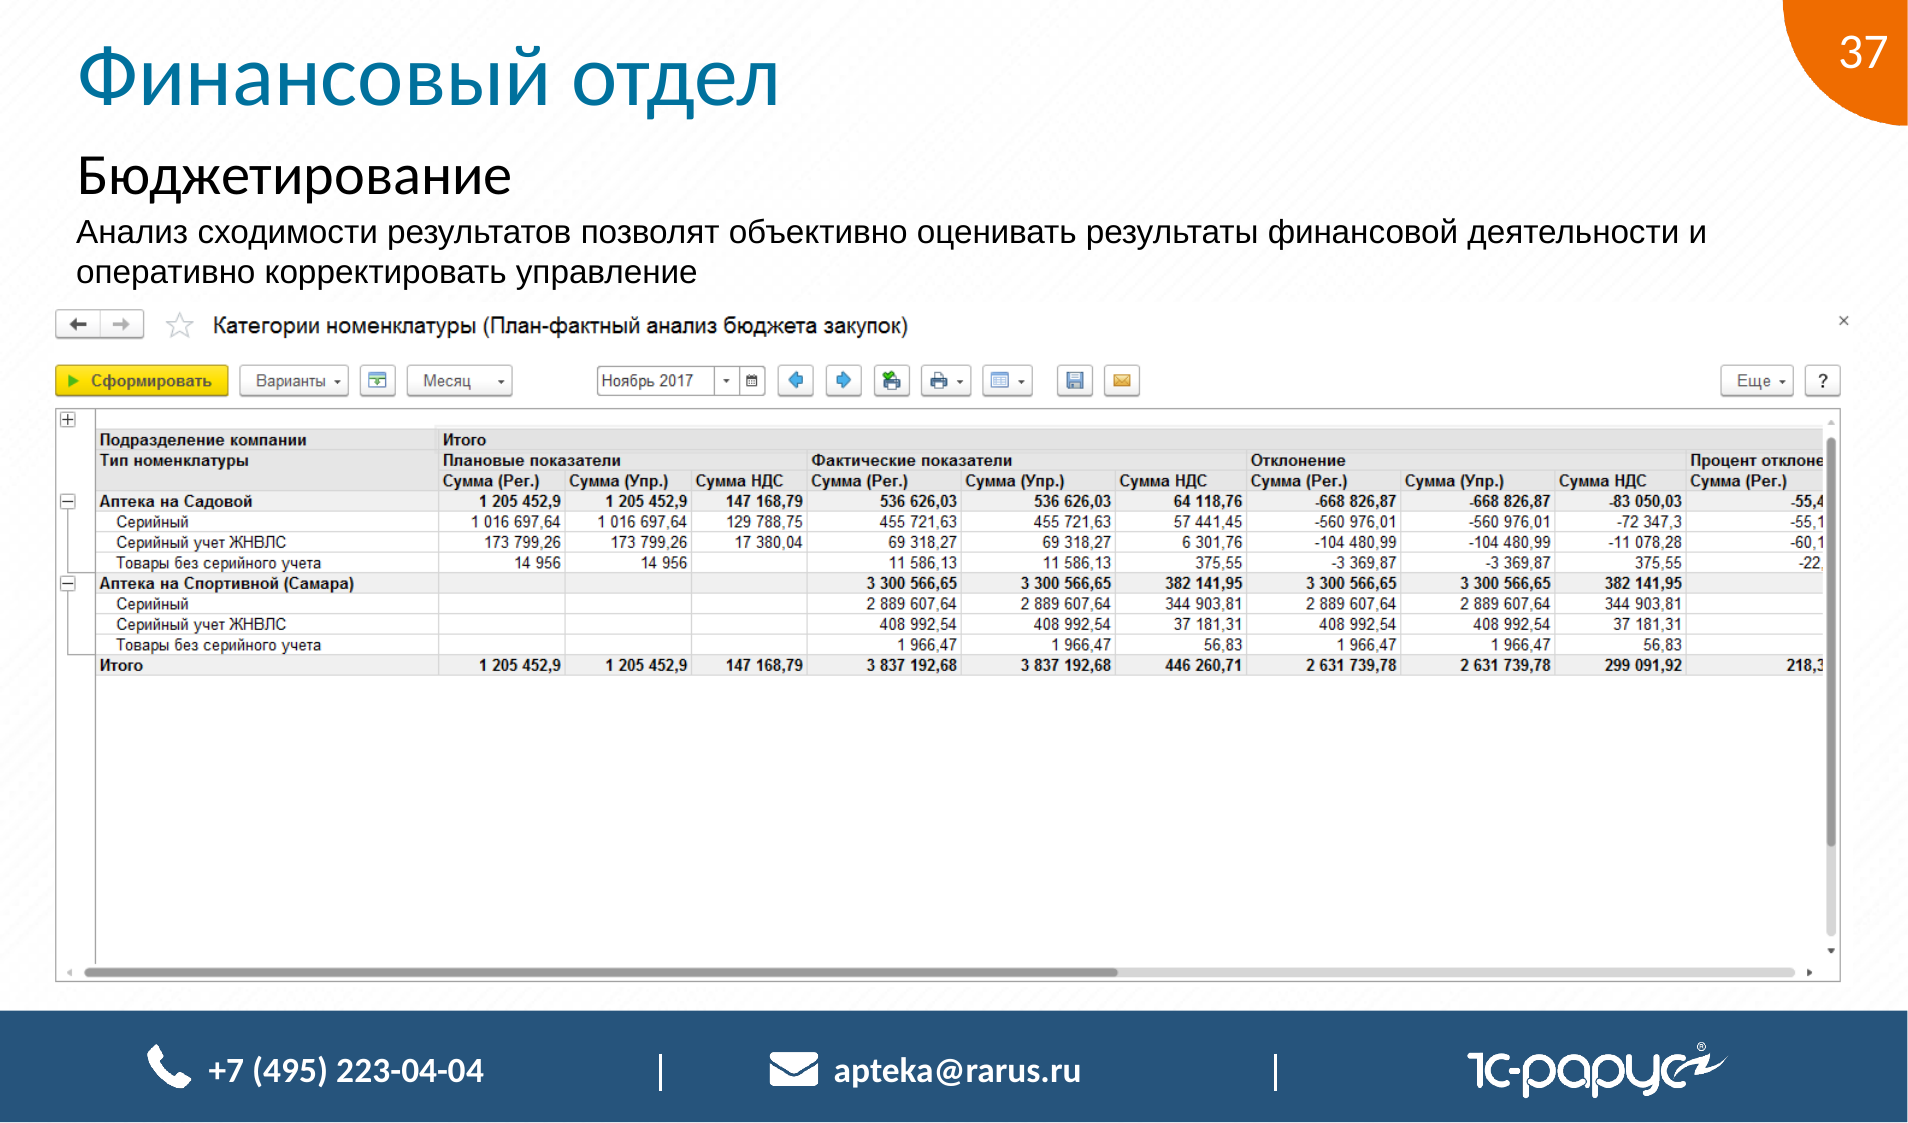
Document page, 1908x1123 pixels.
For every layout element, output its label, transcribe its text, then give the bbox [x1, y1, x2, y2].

text_box [57, 176, 1789, 257]
title Финансовый отдел Бюджетирование [62, 0, 1811, 210]
picture [144, 1041, 194, 1091]
picture [1462, 1036, 1731, 1104]
text_box Анализ сходимости результатов позволят объективно оценивать результаты финансовой деятельности и оперативно корректировать управление [61, 195, 1739, 297]
picture [0, 0, 1908, 1010]
picture [766, 1041, 821, 1096]
